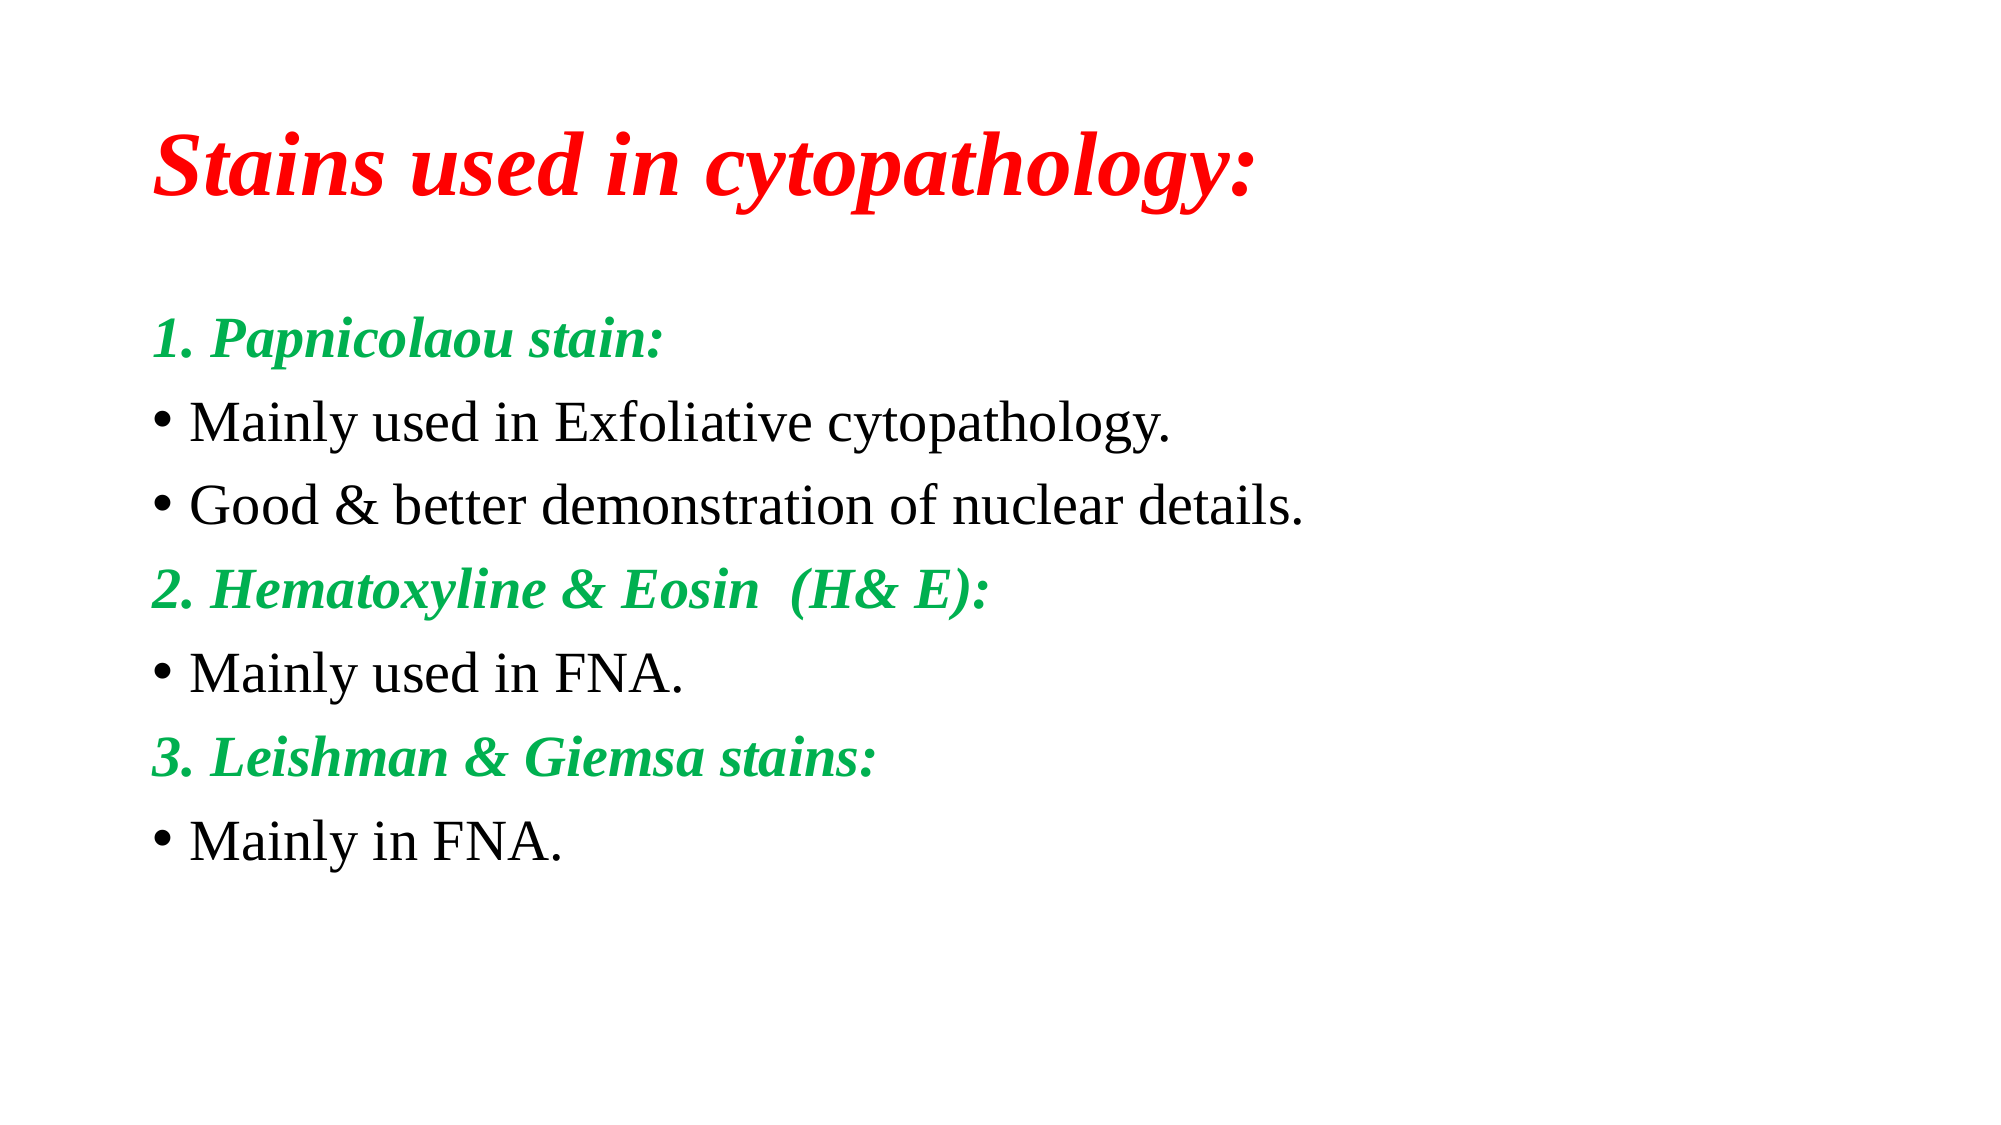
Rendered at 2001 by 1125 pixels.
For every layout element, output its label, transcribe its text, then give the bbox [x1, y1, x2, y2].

title Stains used in cytopathology: [137, 59, 1863, 278]
list 1. Papnicolaou stain: Mainly used in Exfoliative cytopathology. Good & better demonstration of nuclear details. 2. Hematoxyline & Eosin (H& E): Mainly used in FNA. 3. Leishman & Giemsa stains: Mainly in FNA. [137, 299, 1863, 1014]
